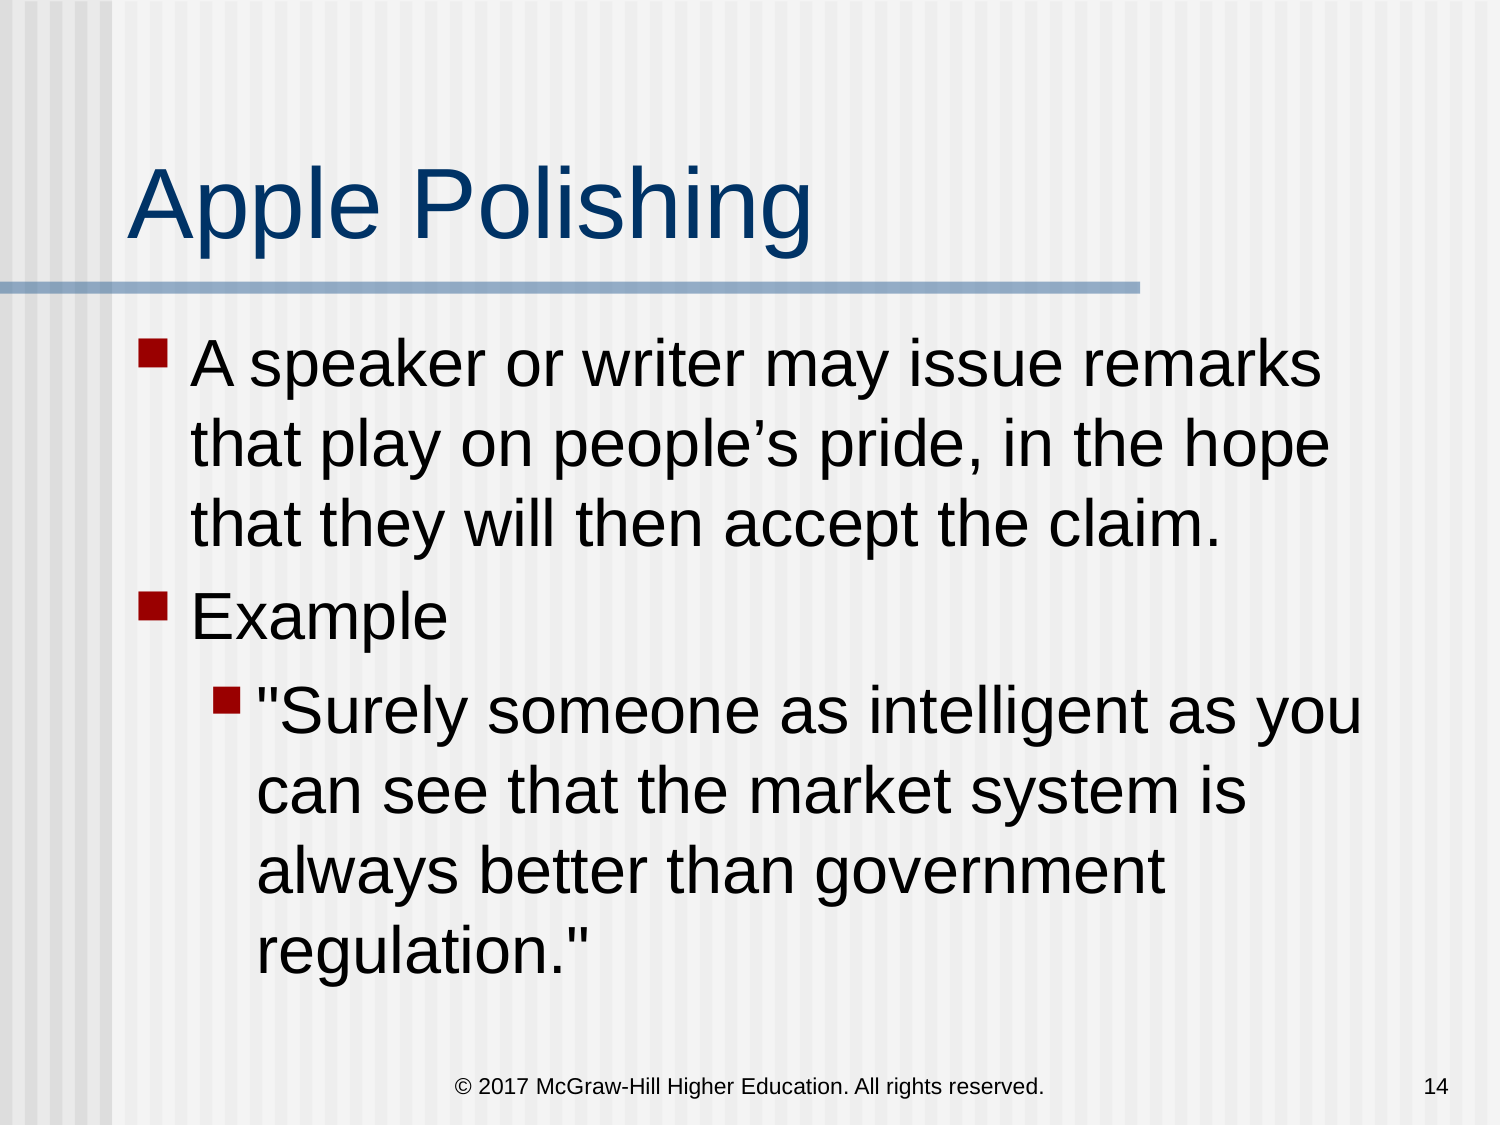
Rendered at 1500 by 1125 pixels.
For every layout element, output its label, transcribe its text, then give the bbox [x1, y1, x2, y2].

slide_number 14 [1151, 1031, 1465, 1107]
footer © 2017 McGraw-Hill Higher Education. All rights reserved. [356, 1031, 1144, 1107]
list A speaker or writer may issue remarks that play on people’s pride, in the hope that they will then accept the claim. Example "Surely someone as intelligent as you can see that the market system is always better than government regulation." [119, 312, 1450, 1000]
title Apple Polishing [112, 87, 1452, 267]
